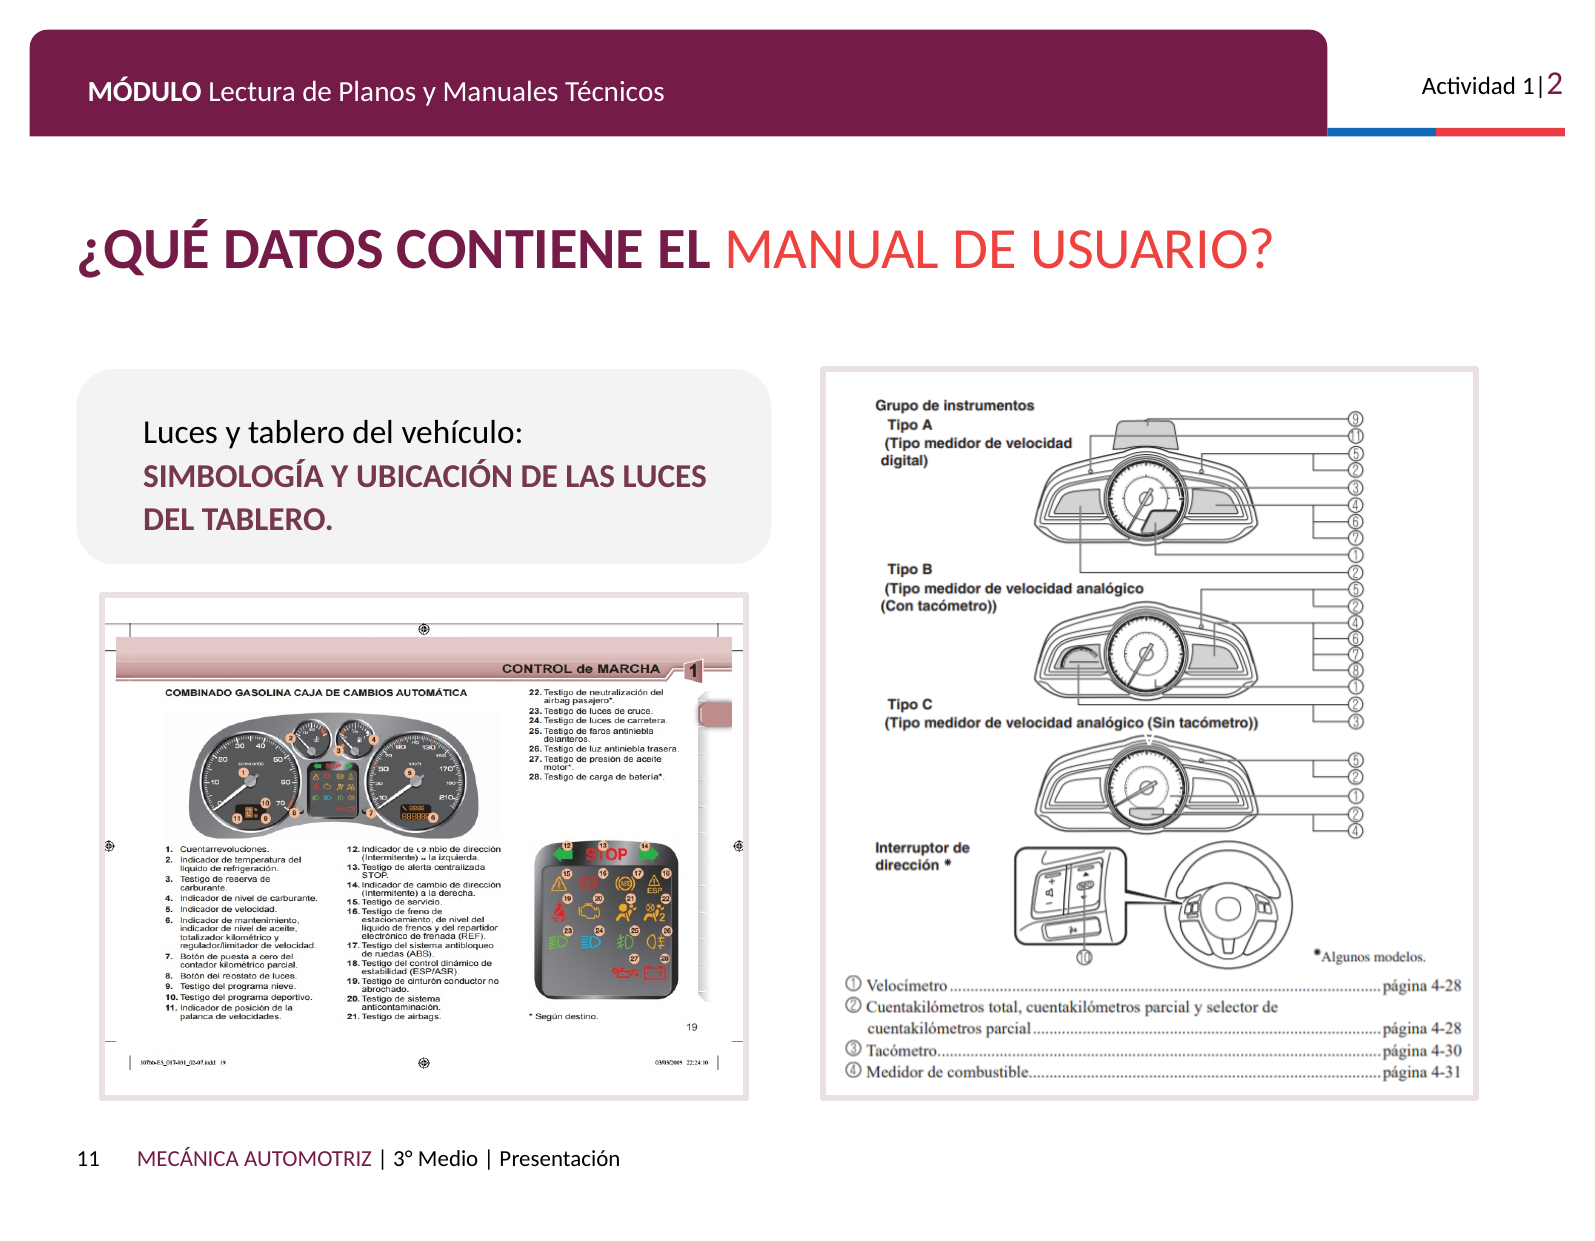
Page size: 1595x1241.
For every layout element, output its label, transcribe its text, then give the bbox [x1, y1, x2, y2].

text_box v [821, 367, 1478, 388]
picture [101, 623, 747, 1070]
text_box 11 MECÁNICA AUTOMOTRIZ | 3° Medio | Presentación [61, 1128, 1175, 1186]
text_box v [100, 1076, 748, 1100]
text_box ¿QUÉ DATOS CONTIENE EL MANUAL DE USUARIO? [61, 225, 1530, 278]
picture [822, 387, 1477, 1082]
text_box [76, 369, 772, 565]
text_box v [821, 1089, 1478, 1100]
text_box Luces y tablero del vehículo: SIMBOLOGÍA Y UBICACIÓN DE LAS LUCES DEL TABLERO. [128, 398, 733, 545]
text_box v [100, 593, 748, 623]
